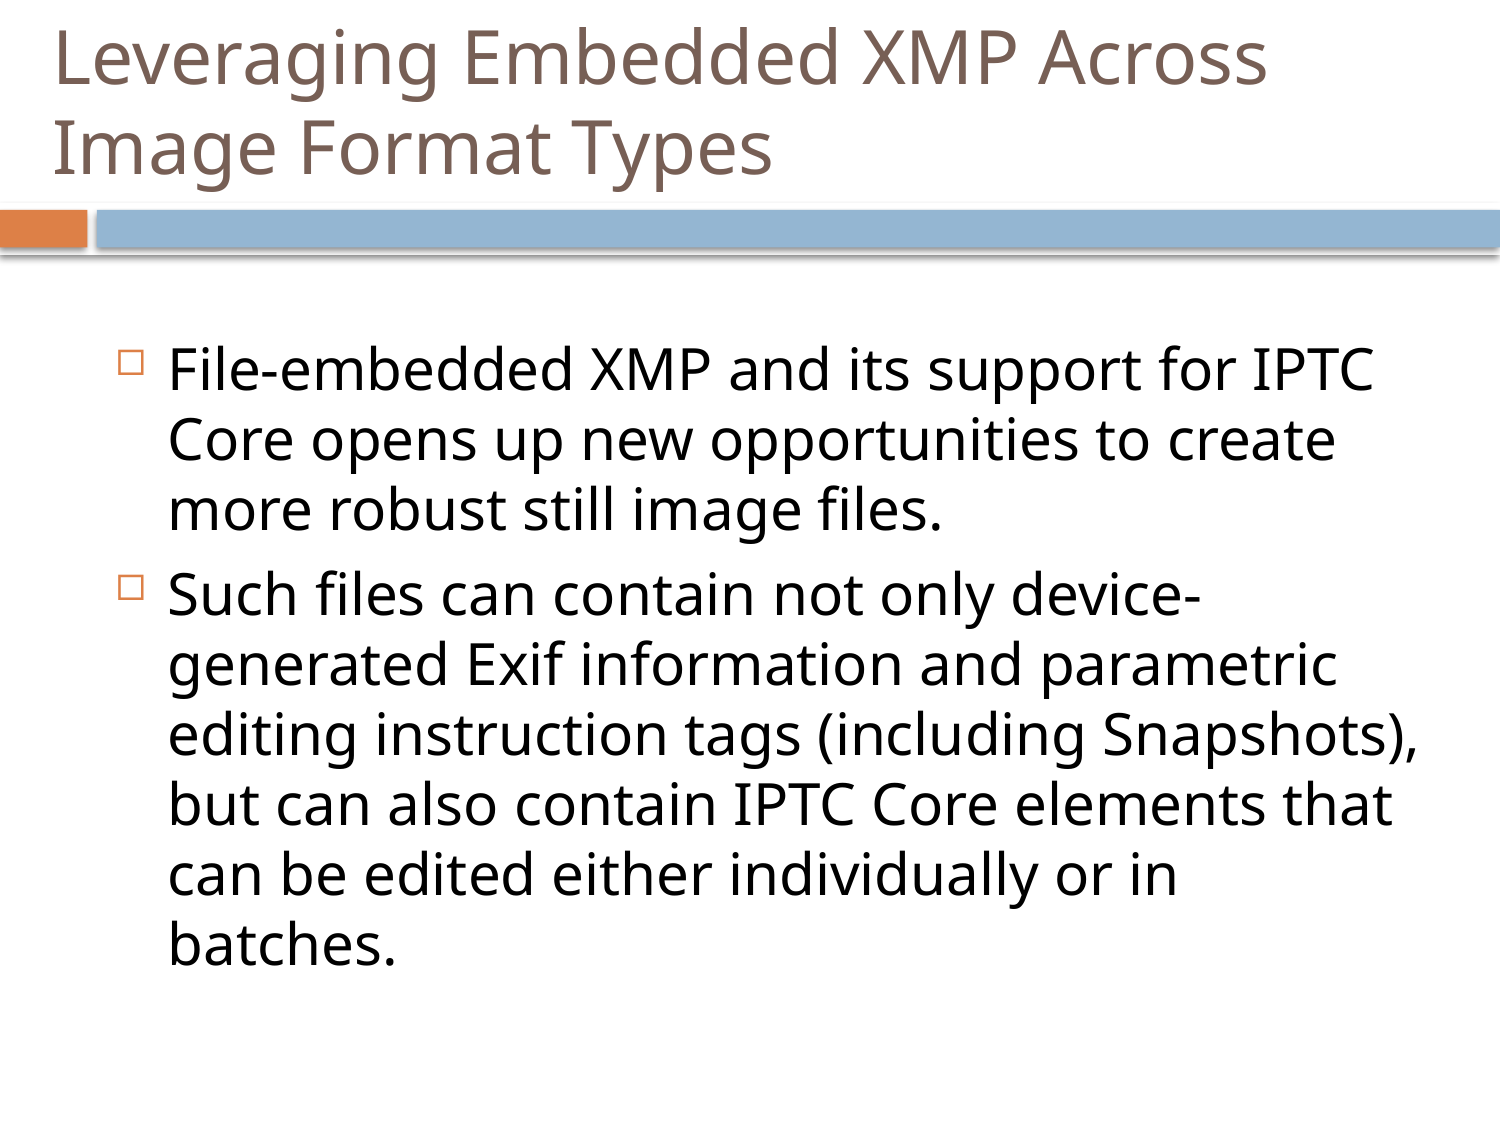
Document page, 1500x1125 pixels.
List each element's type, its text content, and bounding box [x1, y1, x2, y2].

list File-embedded XMP and its support for IPTC Core opens up new opportunities to create more robust still image files. Such files can contain not only device-generated Exif information and parametric editing instruction tags (including Snapshots), but can also contain IPTC Core elements that can be edited either individually or in batches. [100, 324, 1439, 938]
title Leveraging Embedded XMP Across Image Format Types [37, 12, 1463, 188]
